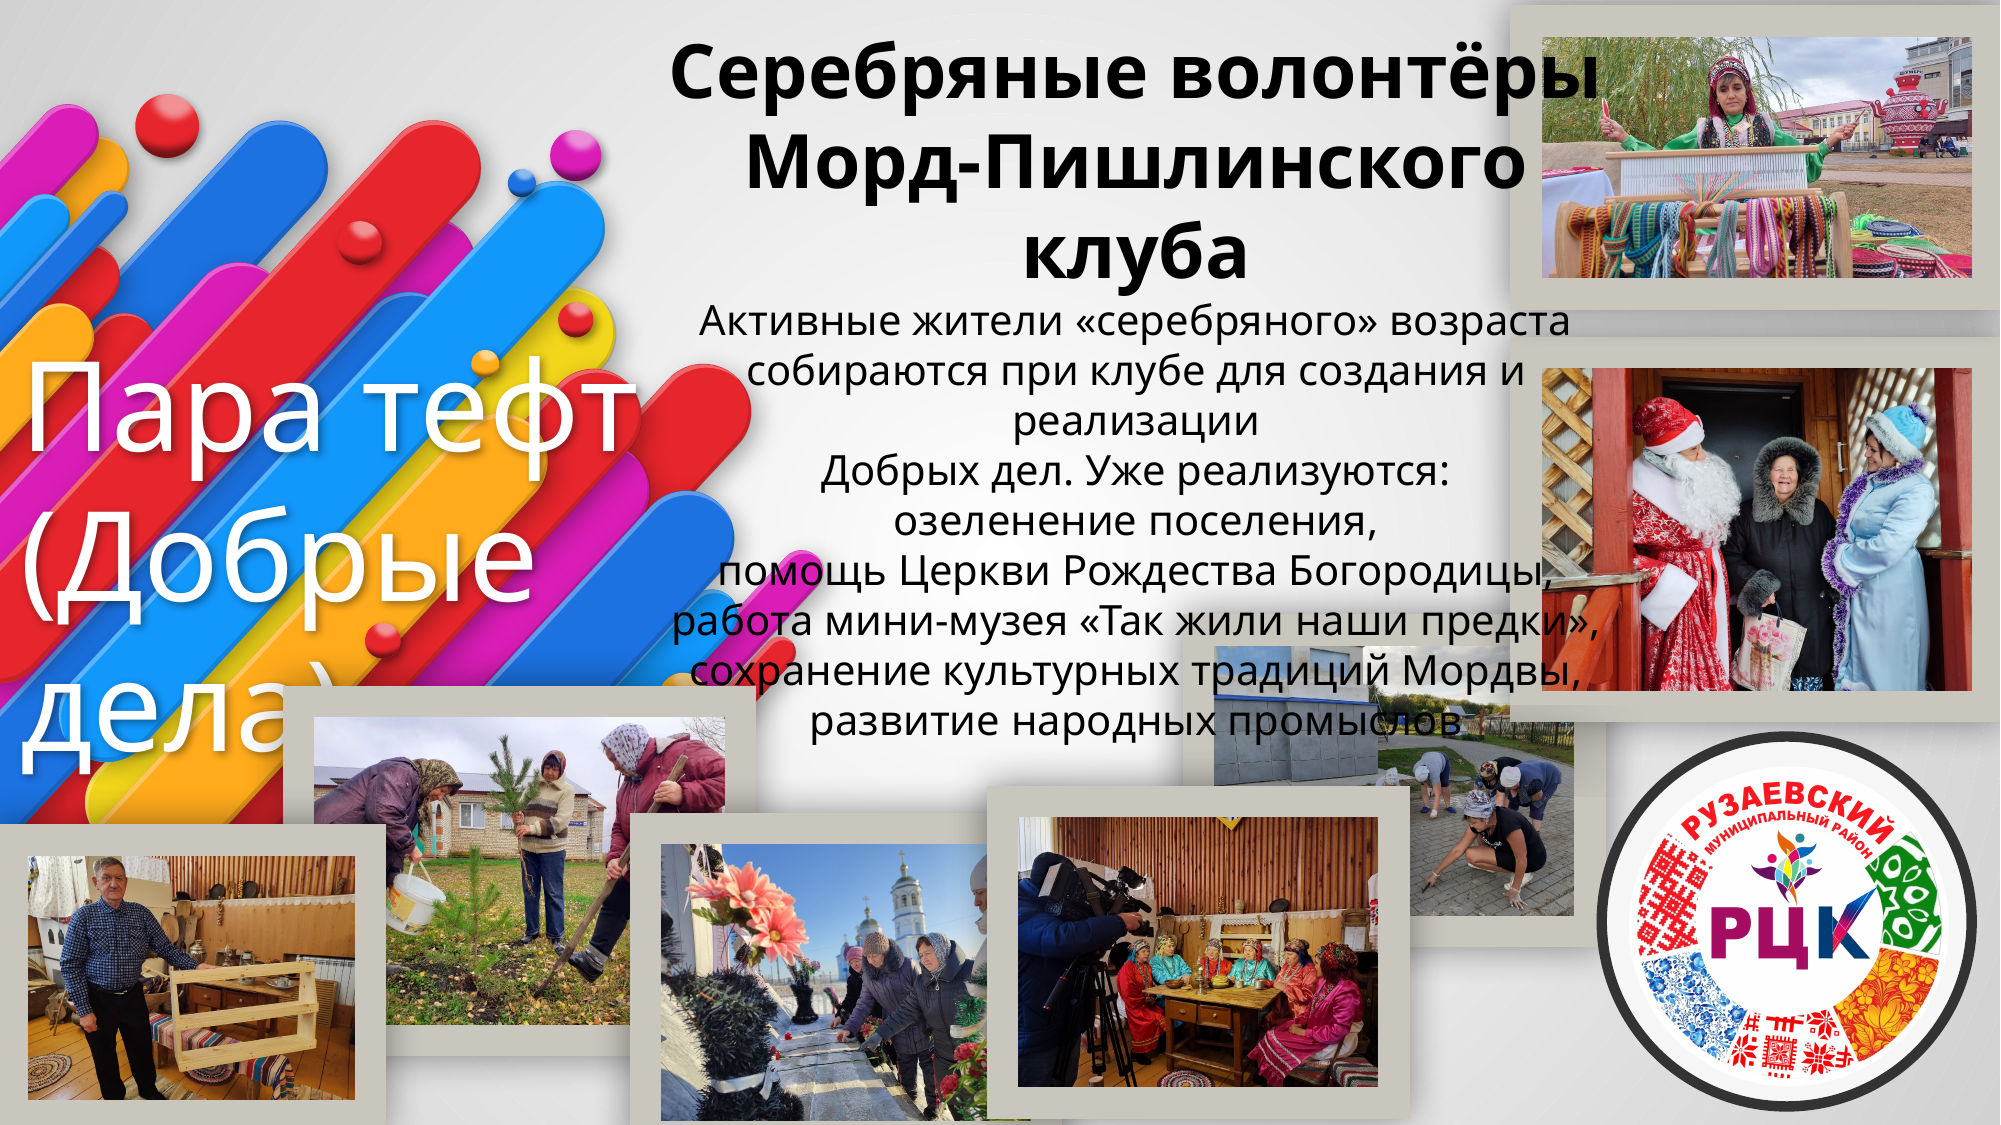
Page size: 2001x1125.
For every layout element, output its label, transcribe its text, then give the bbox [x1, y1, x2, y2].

picture [27, 368, 1972, 1122]
text_box Пара тефт (Добрые дела) [0, 385, 897, 717]
picture [1601, 736, 1972, 1107]
list Серебряные волонтёры Морд-Пишлинского клуба Активные жители «серебряного» возраста собираются при клубе для создания и реализации Добрых дел. Уже реализуются: озеленение поселения, помощь Церкви Рождества Богородицы, работа мини-музея «Так жили наши предки», сохранение культурных традиций Мордвы, развитие народных промыслов [624, 3, 1648, 647]
picture [507, 169, 536, 198]
picture [337, 221, 382, 265]
picture [549, 130, 602, 181]
picture [1541, 36, 1972, 279]
picture [471, 349, 500, 378]
picture [557, 302, 594, 338]
picture [135, 94, 200, 158]
